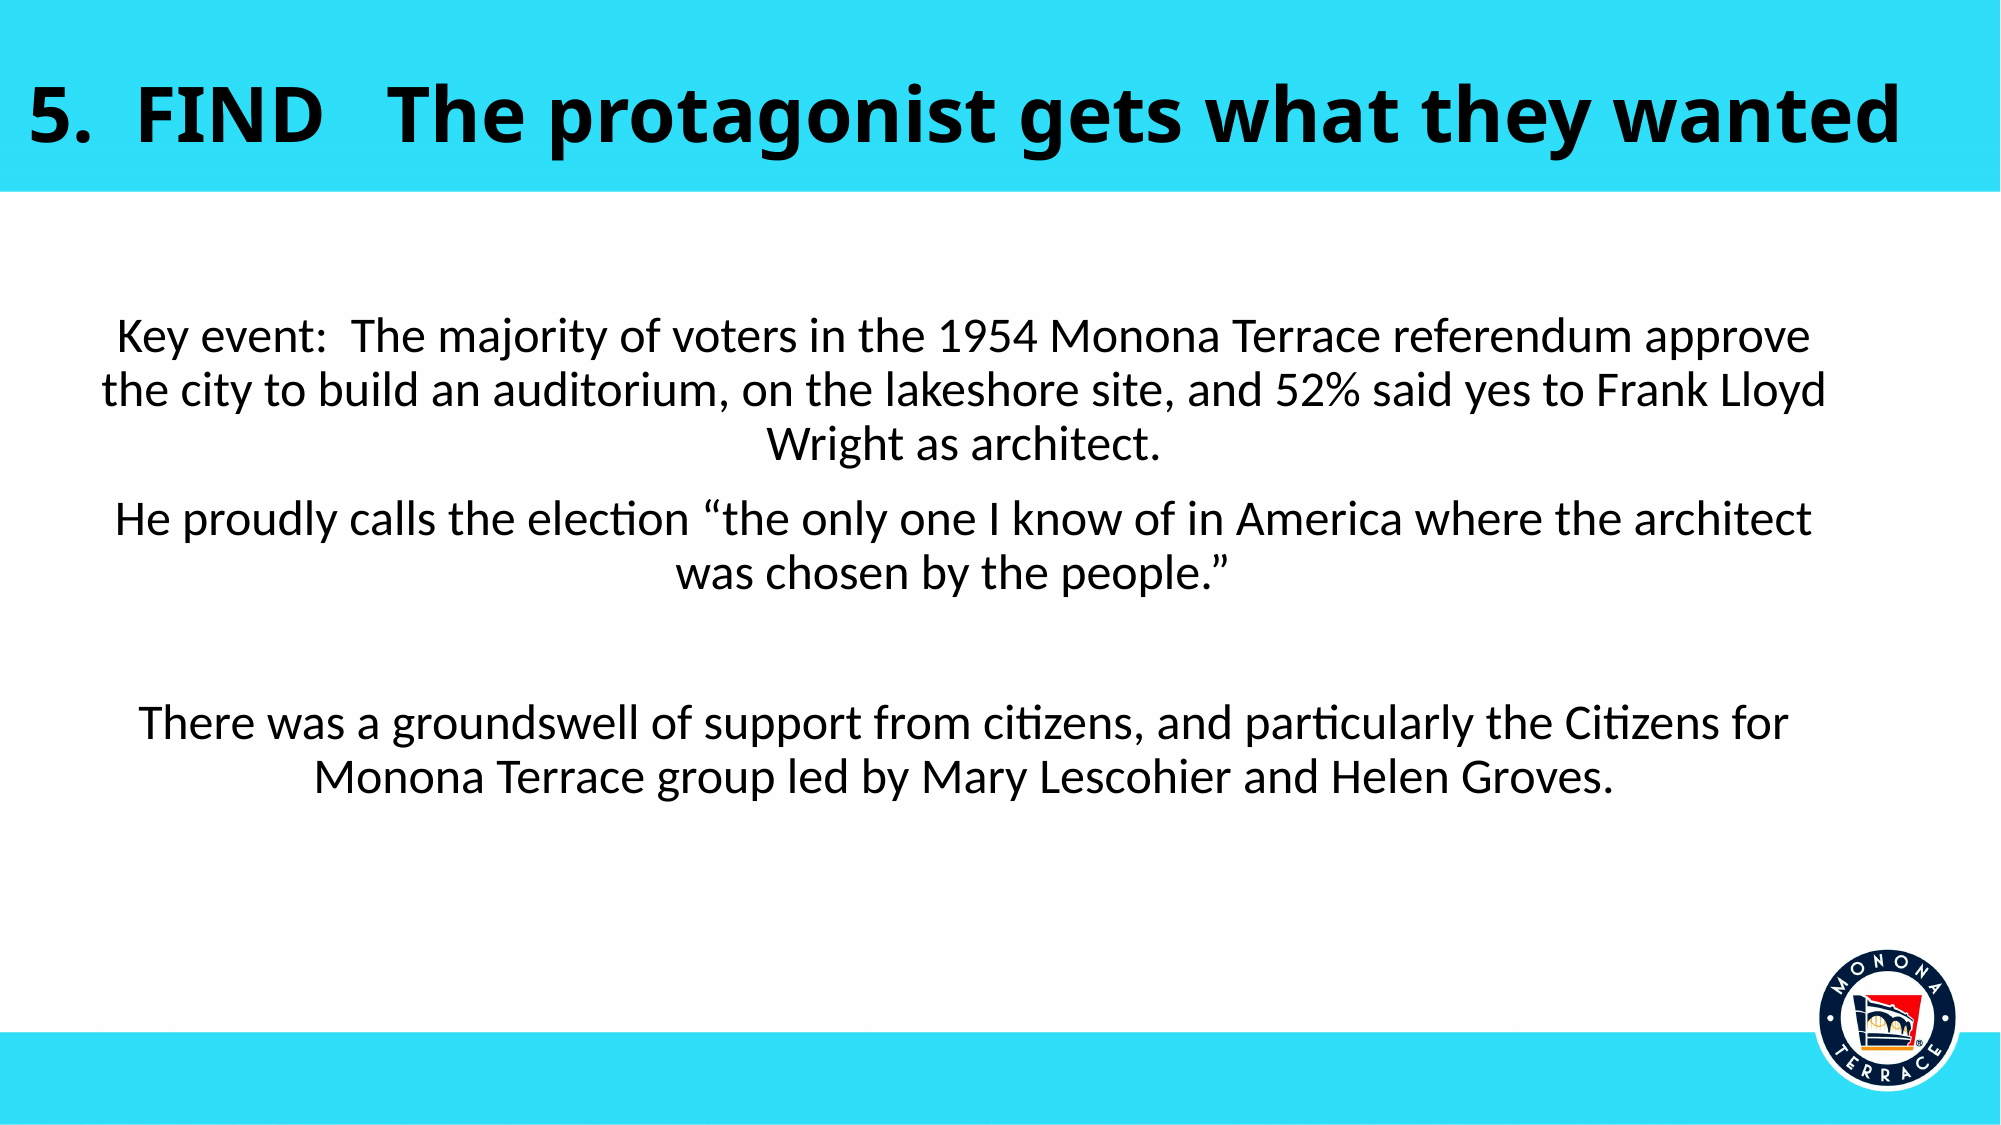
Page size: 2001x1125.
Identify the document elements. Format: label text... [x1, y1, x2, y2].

picture [0, 0, 2001, 1125]
title 5. FIND The protagonist gets what they wanted [12, 29, 1920, 293]
subtitle Key event: The majority of voters in the 1954 Monona Terrace referendum approve the city to build an auditorium, on the lakeshore site, and 52% said yes to Frank Lloyd Wright as architect. He proudly calls the election “the only one I know of in America where the architect was chosen by the people.” There was a groundswell of support from citizens, and particularly the Citizens for Monona Terrace group led by Mary Lescohier and Helen Groves. [81, 211, 1848, 959]
